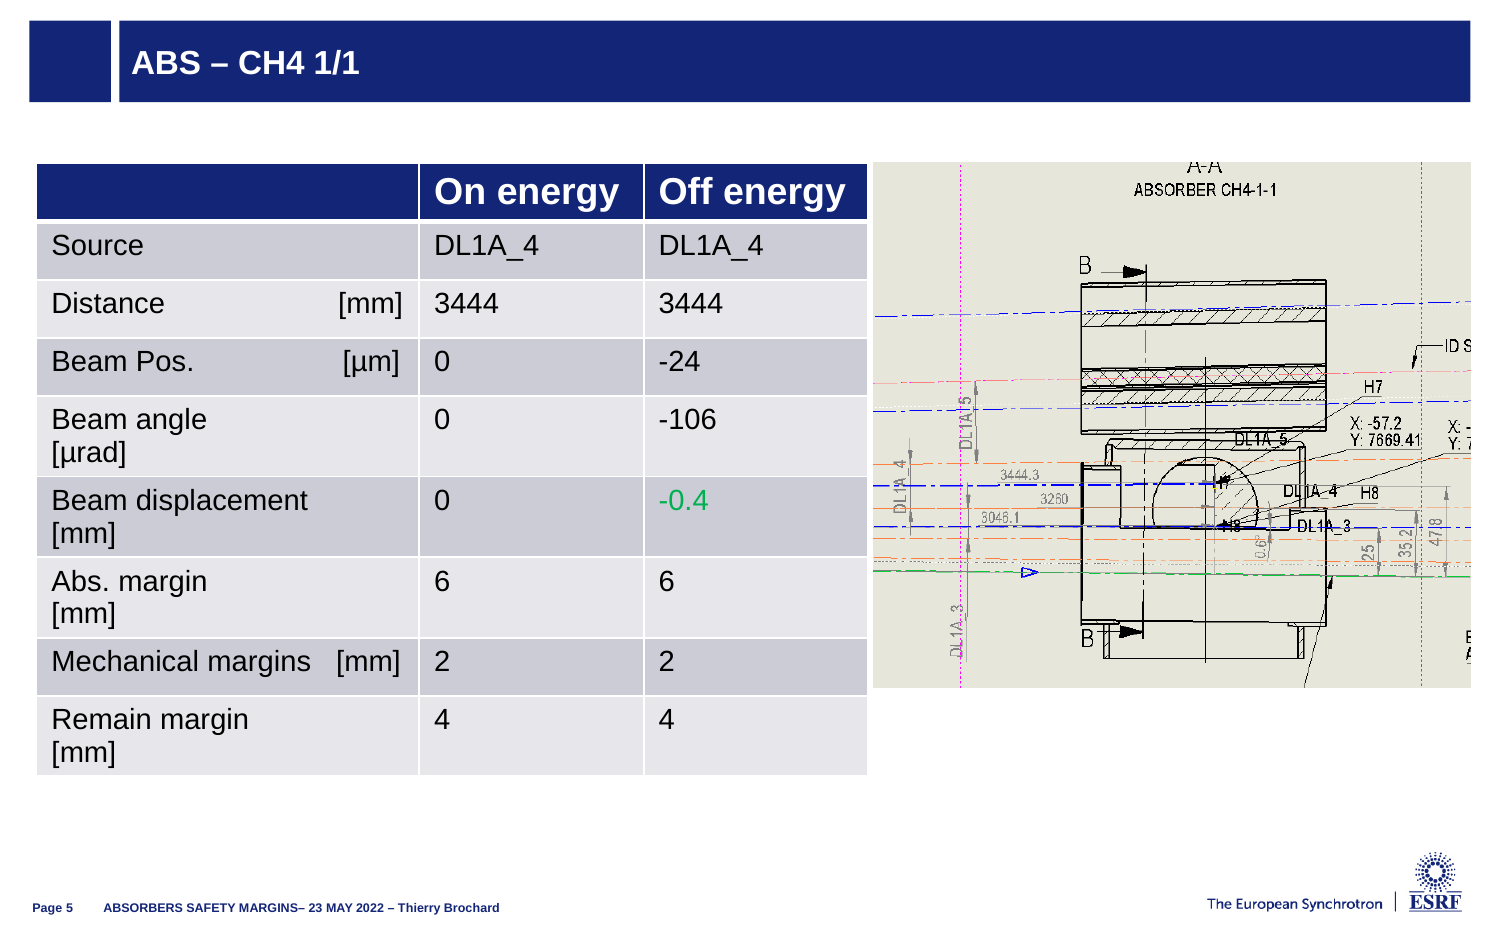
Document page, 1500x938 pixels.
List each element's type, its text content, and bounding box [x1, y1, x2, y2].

table_header [37, 164, 418, 219]
table_cell Beam displacement [mm] [37, 477, 418, 556]
table_cell 3444 [645, 281, 867, 337]
table_header Off energy [645, 164, 867, 219]
table_cell 6 [645, 558, 867, 637]
table_cell Abs. margin [mm] [37, 558, 418, 637]
picture [1175, 831, 1500, 938]
table_cell Beam angle [µrad] [37, 397, 418, 476]
table_cell 0 [420, 397, 643, 476]
title ABS – CH4 1/1 [119, 20, 1471, 103]
table_cell 2 [420, 639, 643, 695]
table_cell Distance [mm] [37, 281, 418, 337]
table_header On energy [420, 164, 643, 219]
slide_number Page 5 [32, 886, 101, 916]
table_cell Source [37, 224, 418, 279]
table_cell 2 [645, 639, 867, 695]
table_cell 6 [420, 558, 643, 637]
table_cell Beam Pos. [µm] [37, 339, 418, 395]
table_cell -106 [645, 397, 867, 476]
table_cell DL1A_4 [420, 224, 643, 279]
table_cell -0.4 [645, 477, 867, 556]
footer ABSORBERS SAFETY MARGINS– 23 MAY 2022 – Thierry Brochard [103, 886, 1108, 916]
table_cell 4 [420, 697, 643, 775]
table_cell 4 [645, 697, 867, 775]
table_cell 0 [420, 477, 643, 556]
picture [872, 162, 1471, 688]
table_cell Mechanical margins [mm] [37, 639, 418, 695]
table_cell Remain margin [mm] [37, 697, 418, 775]
table_cell -24 [645, 339, 867, 395]
table_cell 3444 [420, 281, 643, 337]
table_cell 0 [420, 339, 643, 395]
table_cell DL1A_4 [645, 224, 867, 279]
